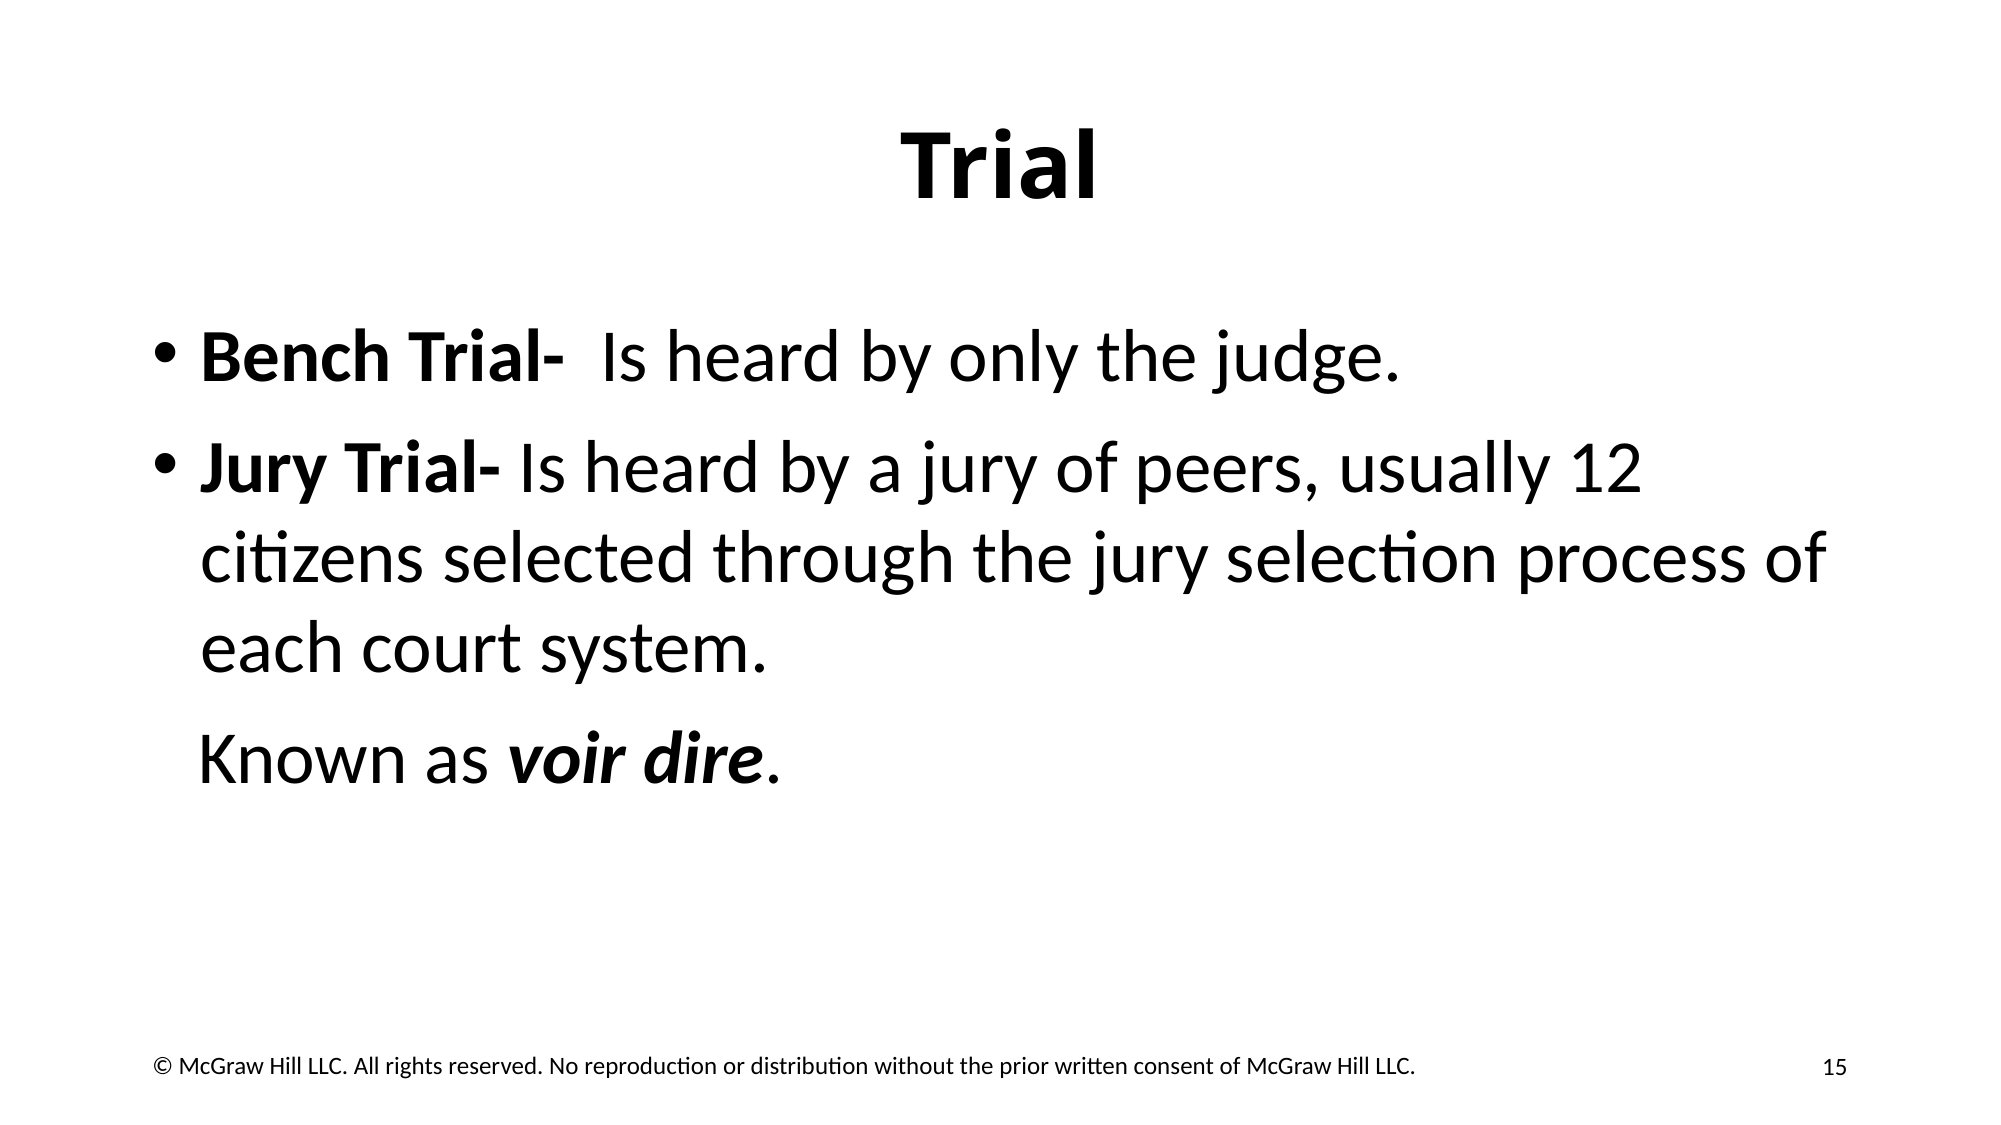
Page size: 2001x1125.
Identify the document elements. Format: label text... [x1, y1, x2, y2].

title Trial [137, 107, 1863, 230]
slide_number 15 [1597, 1042, 1863, 1088]
list Bench Trial- Is heard by only the judge. Jury Trial- Is heard by a jury of peers, usually 12 citizens selected through the jury selection process of each court system. Known as voir dire. [137, 299, 1863, 849]
